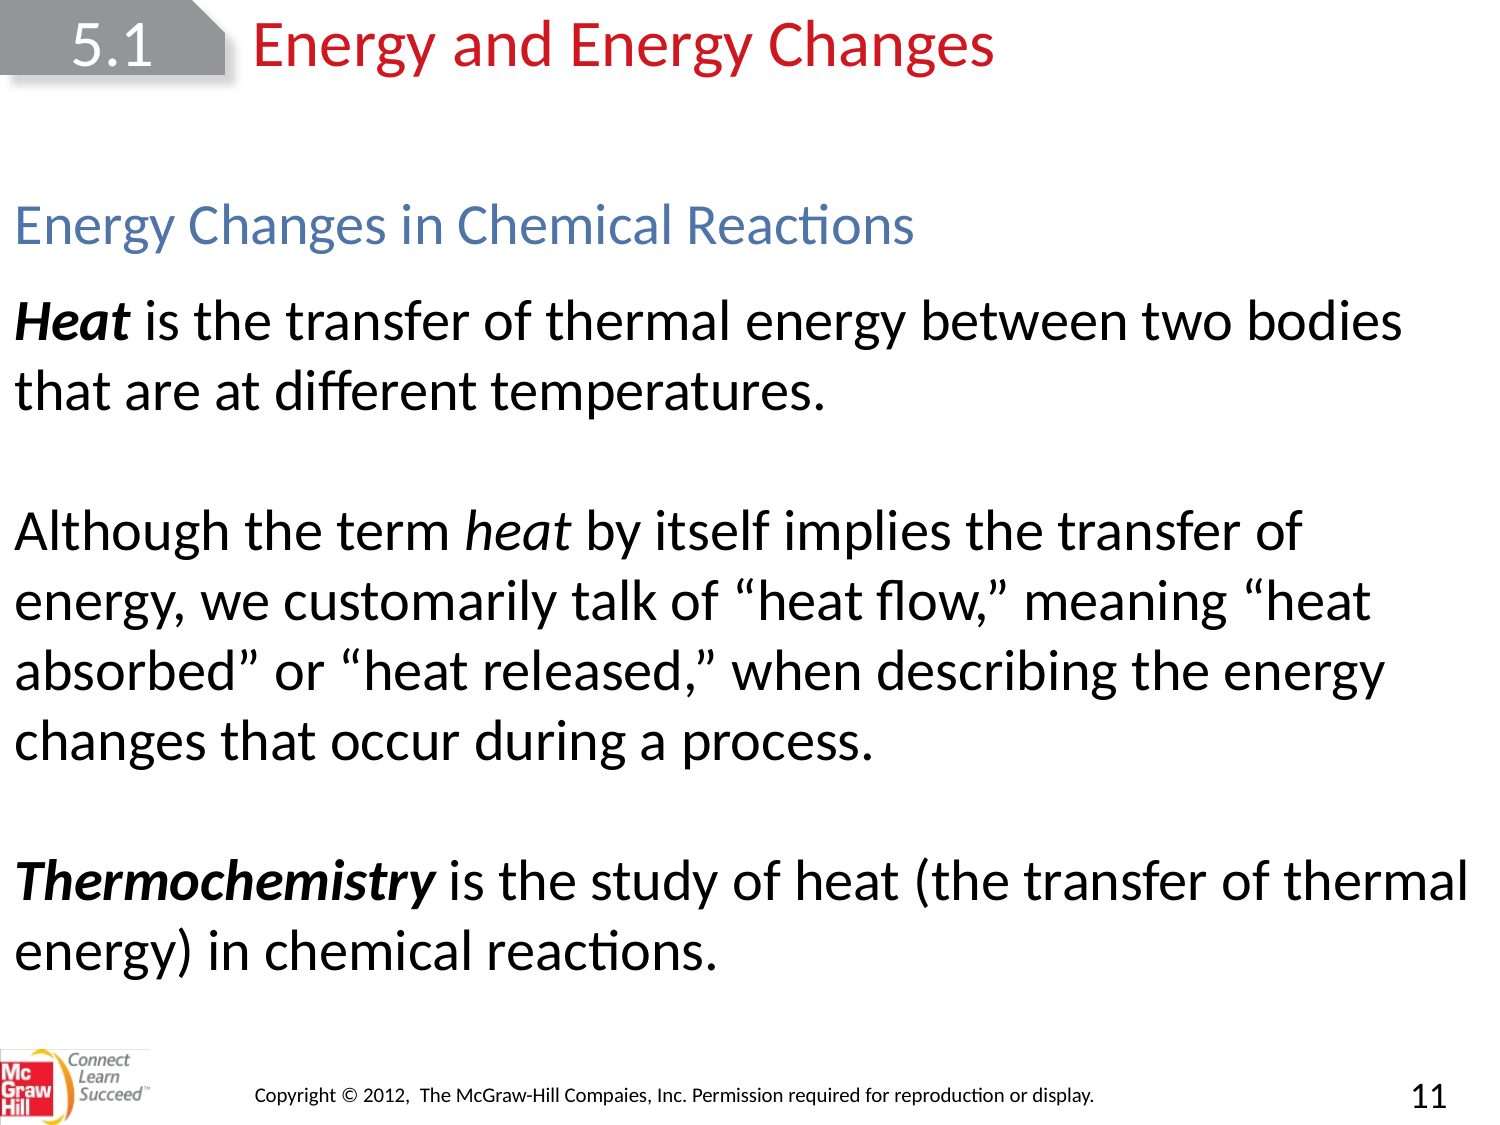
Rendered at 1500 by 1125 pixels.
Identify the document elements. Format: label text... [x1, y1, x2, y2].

text_box Heat is the transfer of thermal energy between two bodies that are at different temperatures. Although the term heat by itself implies the transfer of energy, we customarily talk of “heat flow,” meaning “heat absorbed” or “heat released,” when describing the energy changes that occur during a process. Thermochemistry is the study of heat (the transfer of thermal energy) in chemical reactions. [0, 274, 1500, 990]
list 11 [1212, 1074, 1463, 1113]
list Copyright © 2012, The McGraw-Hill Compaies, Inc. Permission required for reproduction or display. [187, 1074, 1163, 1113]
picture [0, 1049, 150, 1125]
list Energy Changes in Chemical Reactions [0, 178, 1500, 259]
list Energy and Energy Changes [237, 0, 1500, 178]
list 5.1 [0, 0, 225, 73]
